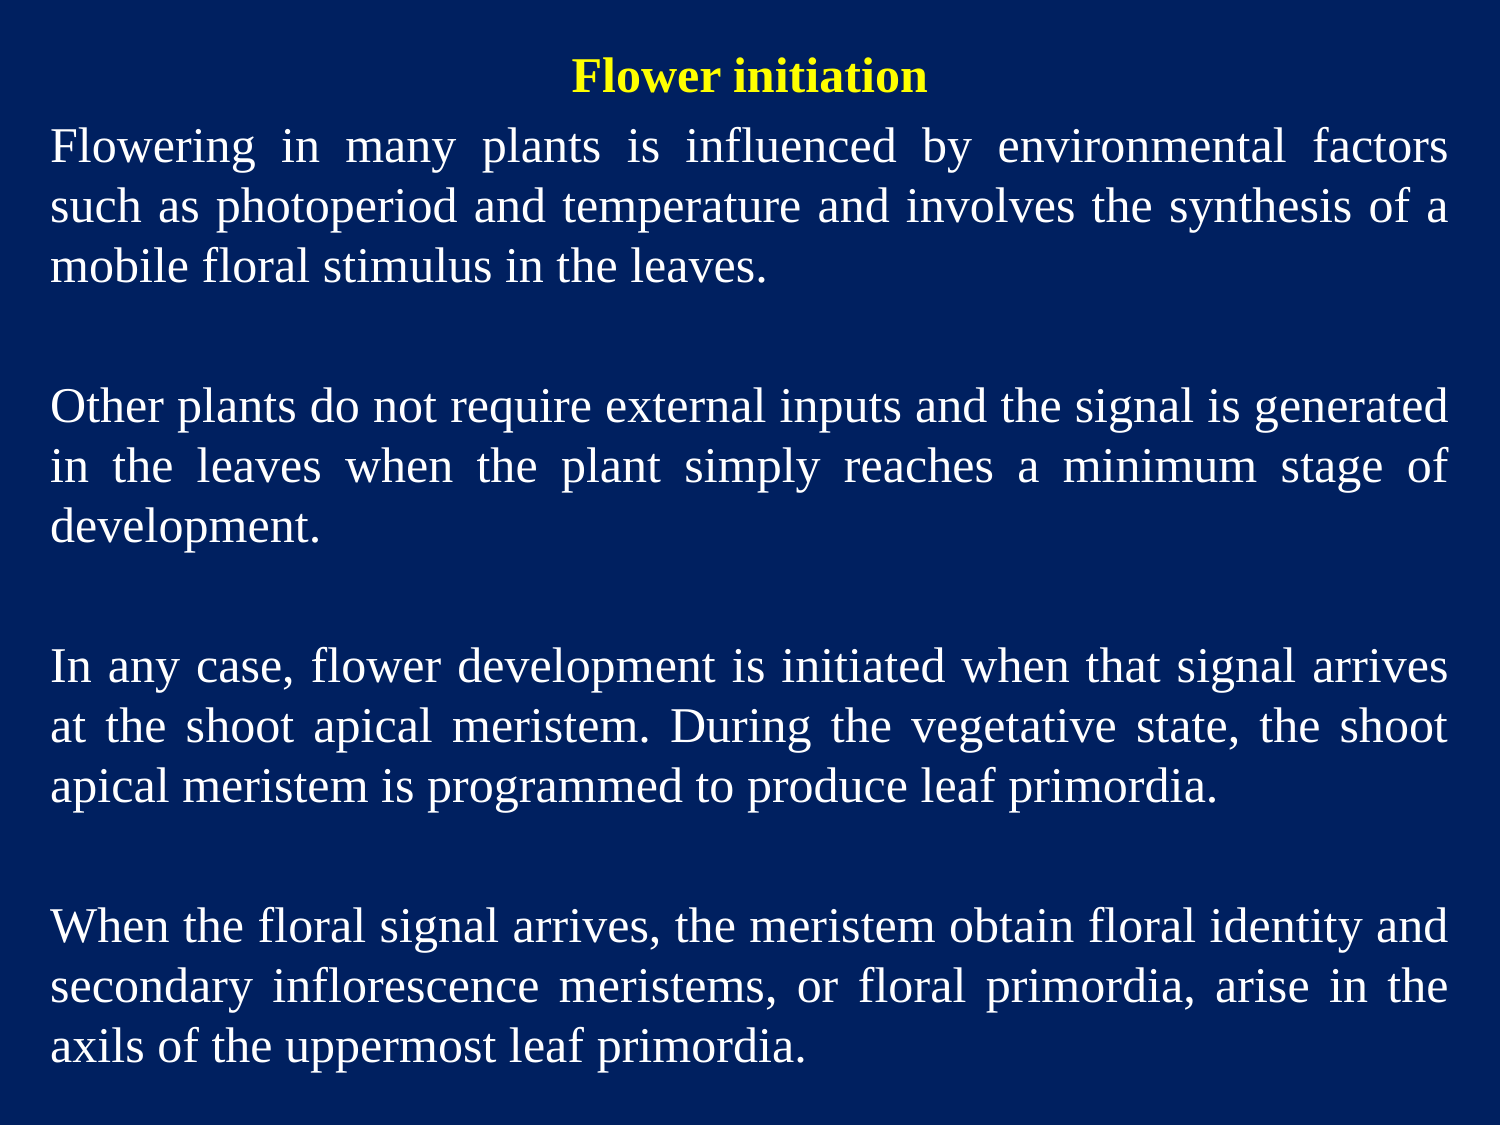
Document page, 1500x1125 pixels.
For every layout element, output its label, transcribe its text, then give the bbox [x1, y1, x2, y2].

subtitle Flower initiation Flowering in many plants is influenced by environmental factors such as photoperiod and temperature and involves the synthesis of a mobile floral stimulus in the leaves. Other plants do not require external inputs and the signal is generated in the leaves when the plant simply reaches a minimum stage of development. In any case, flower development is initiated when that signal arrives at the shoot apical meristem. During the vegetative state, the shoot apical meristem is programmed to produce leaf primordia. When the floral signal arrives, the meristem obtain floral identity and secondary inflorescence meristems, or floral primordia, arise in the axils of the uppermost leaf primordia. [35, 35, 1465, 1090]
